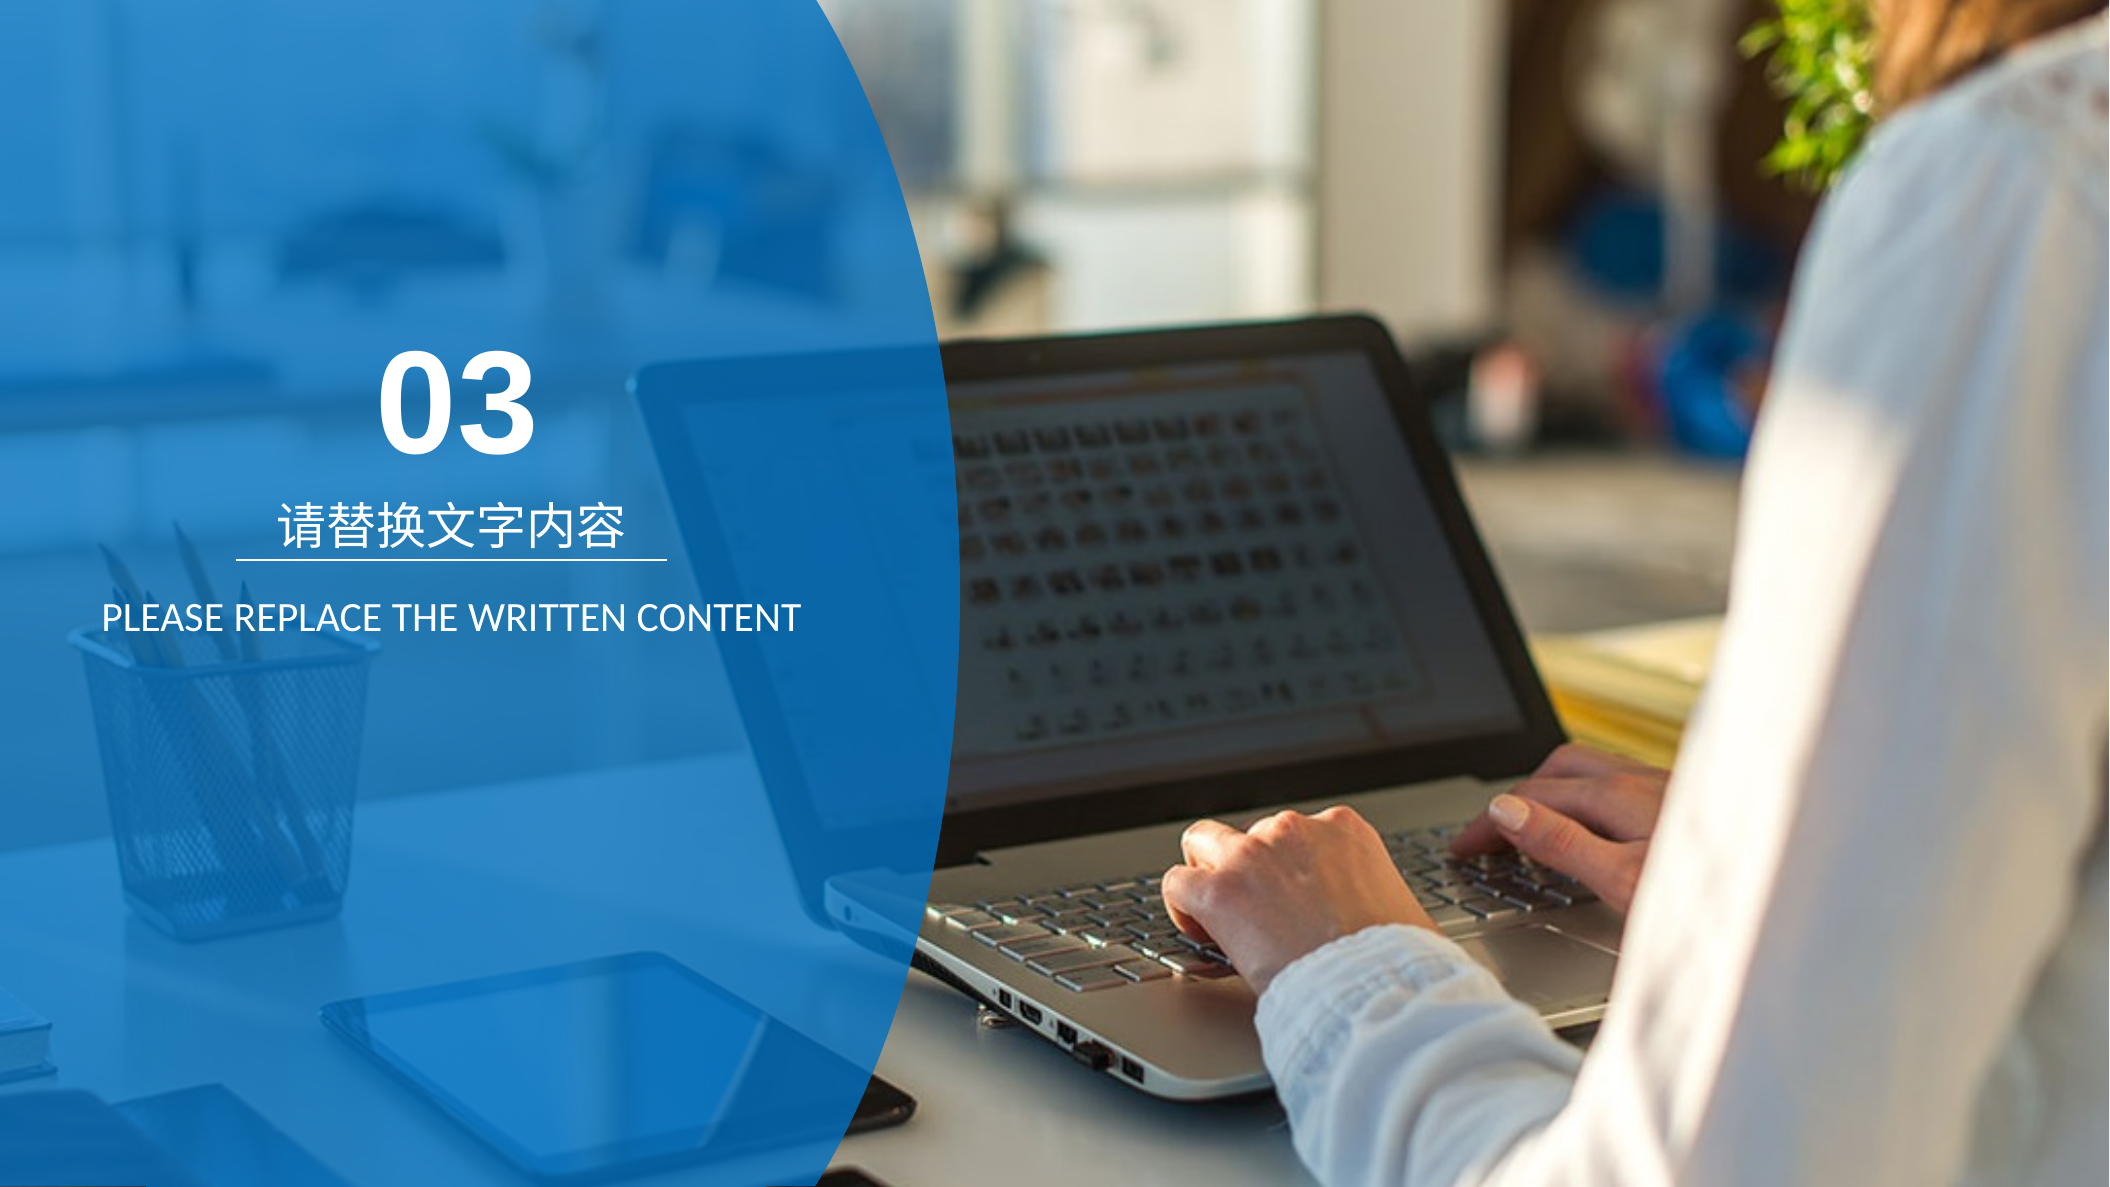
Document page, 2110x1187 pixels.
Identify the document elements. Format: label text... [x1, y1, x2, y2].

text_box [818, 0, 2109, 1187]
text_box [0, 0, 963, 1187]
text_box 请替换文字内容 [235, 475, 668, 559]
text_box 03 [375, 307, 585, 484]
text_box Please replace the written content [101, 579, 802, 640]
